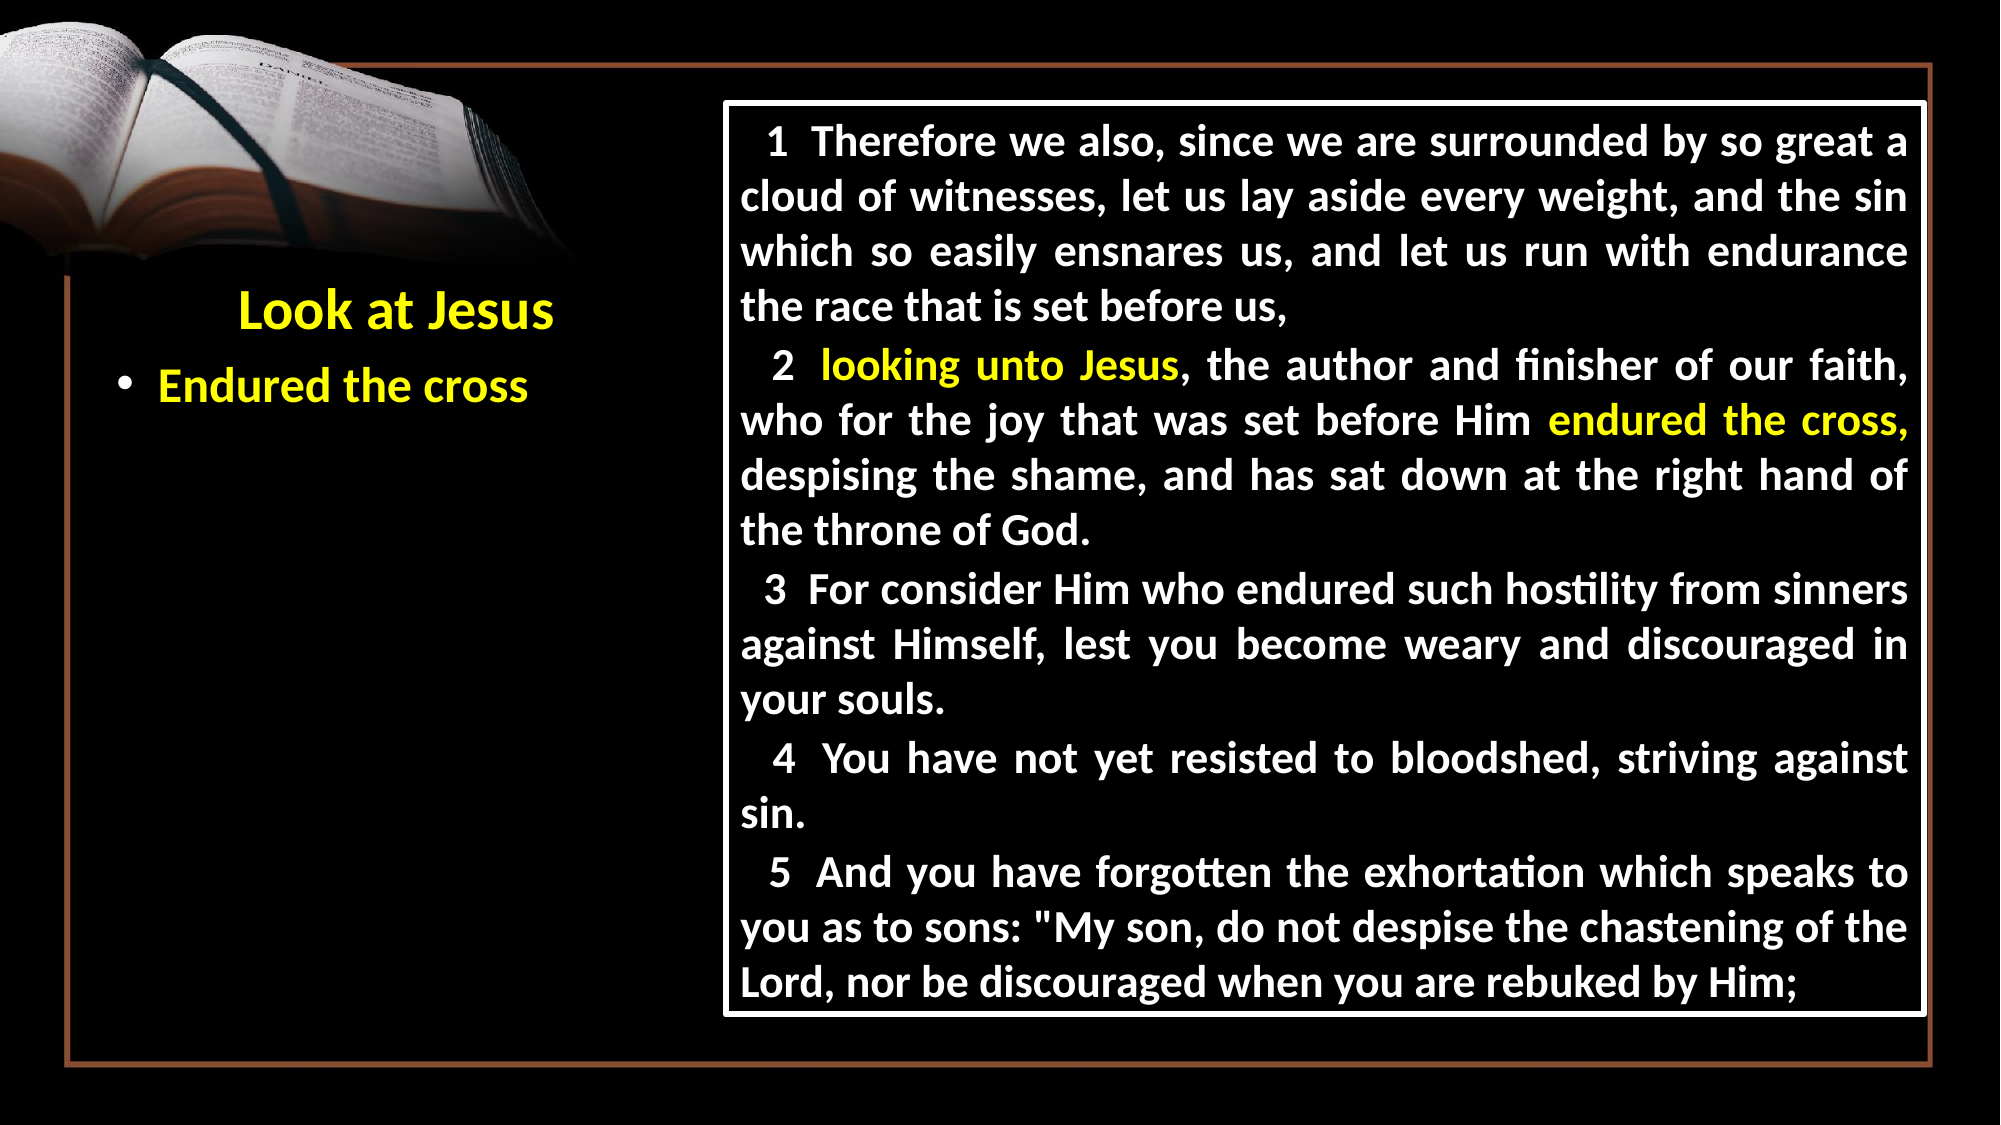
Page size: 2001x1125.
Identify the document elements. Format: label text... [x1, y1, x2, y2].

text_box Look at Jesus Endured the cross [101, 264, 692, 420]
picture [0, 0, 2000, 1125]
text_box 1 Therefore we also, since we are surrounded by so great a cloud of witnesses, let us lay aside every weight, and the sin which so easily ensnares us, and let us run with endurance the race that is set before us, 2 looking unto Jesus, the author and finisher of our faith, who for the joy that was set before Him endured the cross, despising the shame, and has sat down at the right hand of the throne of God. 3 For consider Him who endured such hostility from sinners against Himself, lest you become weary and discouraged in your souls. 4 You have not yet resisted to bloodshed, striving against sin. 5 And you have forgotten the exhortation which speaks to you as to sons: "My son, do not despise the chastening of the Lord, nor be discouraged when you are rebuked by Him; [725, 103, 1925, 1015]
